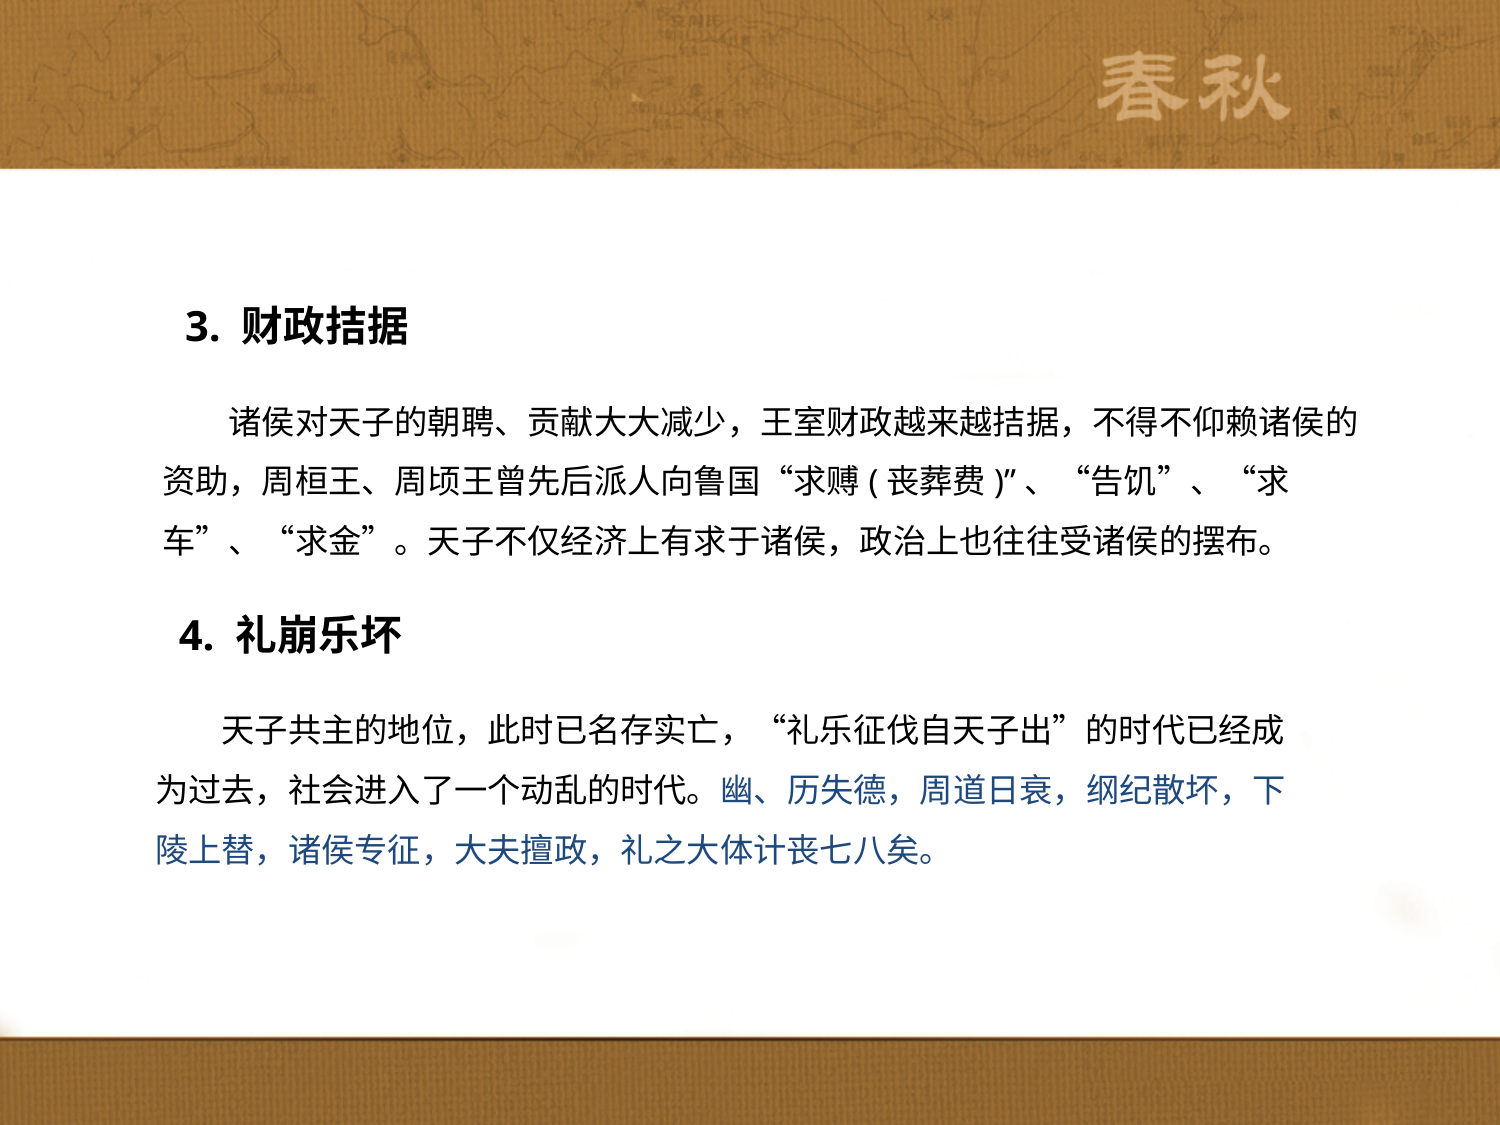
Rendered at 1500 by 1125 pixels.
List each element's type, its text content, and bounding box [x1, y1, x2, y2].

text_box 天子共主的地位，此时已名存实亡，“礼乐征伐自天子出”的时代已经成为过去，社会进入了一个动乱的时代。幽、历失德，周道日衰，纲纪散坏，下陵上替，诸侯专征，大夫擅政，礼之大体计丧七八矣。 [140, 682, 1329, 877]
text_box 3. 财政拮据 [170, 267, 985, 357]
picture [0, 0, 1500, 1125]
text_box 4. 礼崩乐坏 [163, 576, 978, 667]
text_box 诸侯对天子的朝聘、贡献大大减少，王室财政越来越拮据，不得不仰赖诸侯的资助，周桓王、周顷王曾先后派人向鲁国“求赙(丧葬费)”、“告饥”、“求车”、“求金”。天子不仅经济上有求于诸侯，政治上也往往受诸侯的摆布。 [147, 373, 1376, 568]
